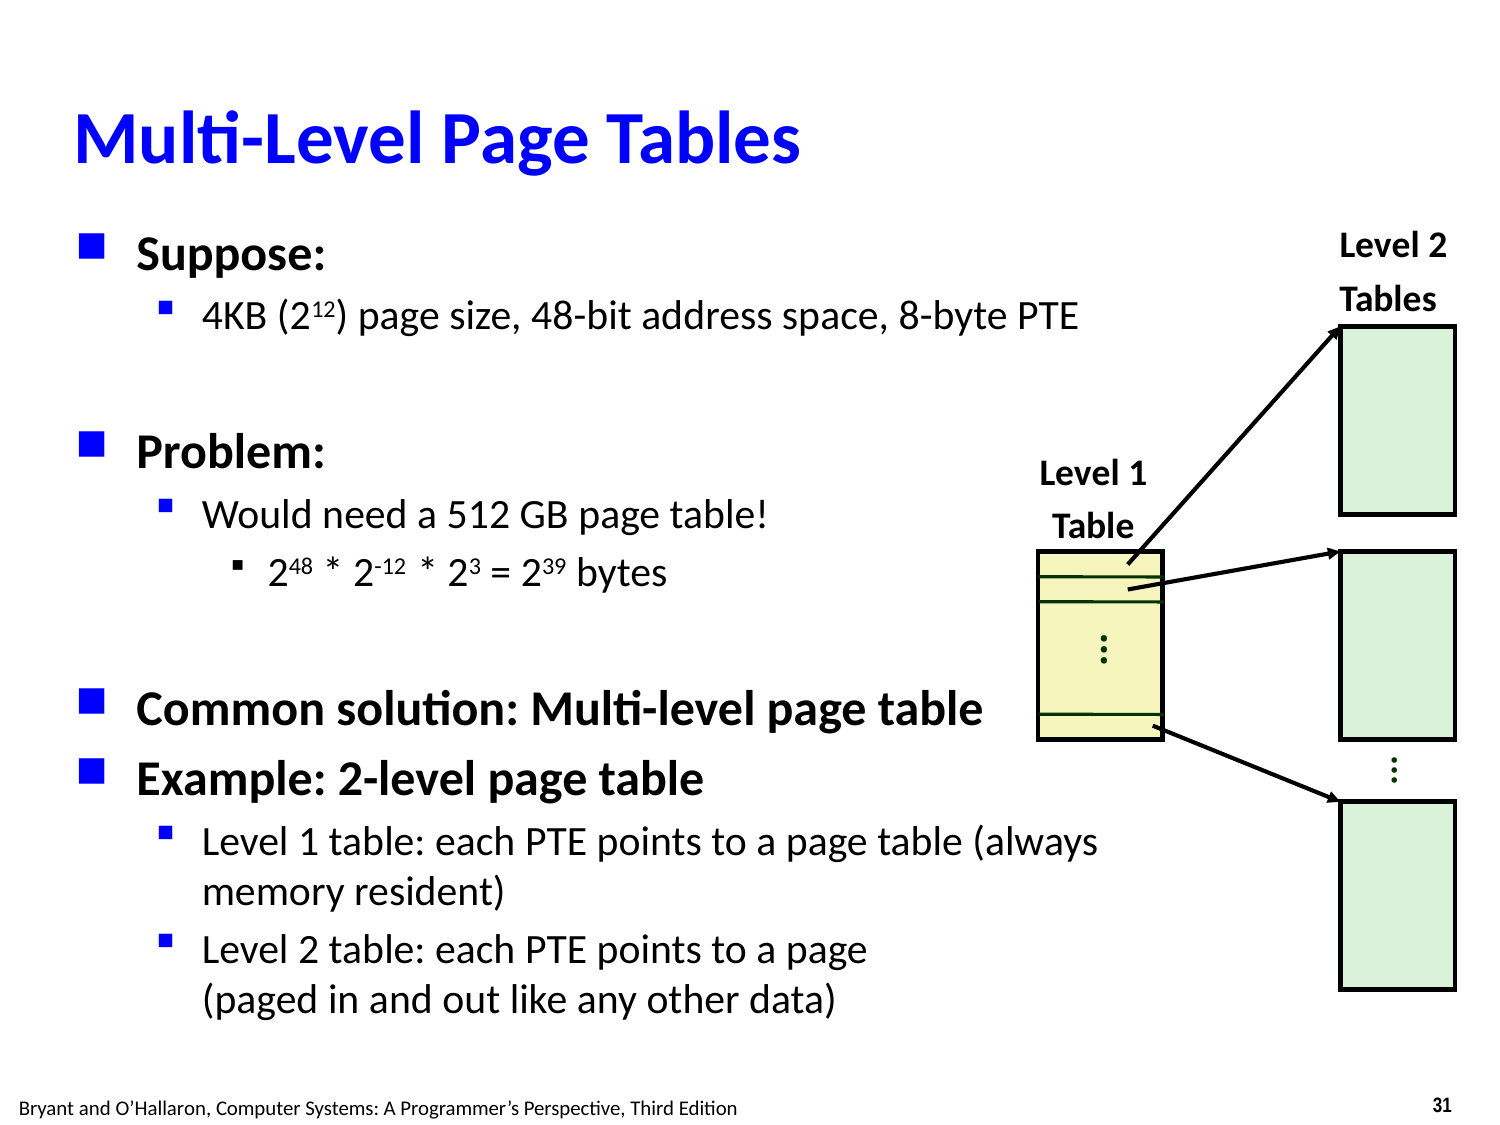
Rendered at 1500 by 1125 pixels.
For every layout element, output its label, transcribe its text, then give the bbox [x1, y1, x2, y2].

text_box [1023, 218, 1463, 990]
title Multi-Level Page Tables [58, 71, 1305, 197]
list Suppose: 4KB (212) page size, 48-bit address space, 8-byte PTE Problem: Would need a 512 GB page table! 248 * 2-12 * 23 = 239 bytes Common solution: Multi-level page table Example: 2-level page table Level 1 table: each PTE points to a page table (always memory resident) Level 2 table: each PTE points to a page (paged in and out like any other data) [64, 212, 1201, 1029]
